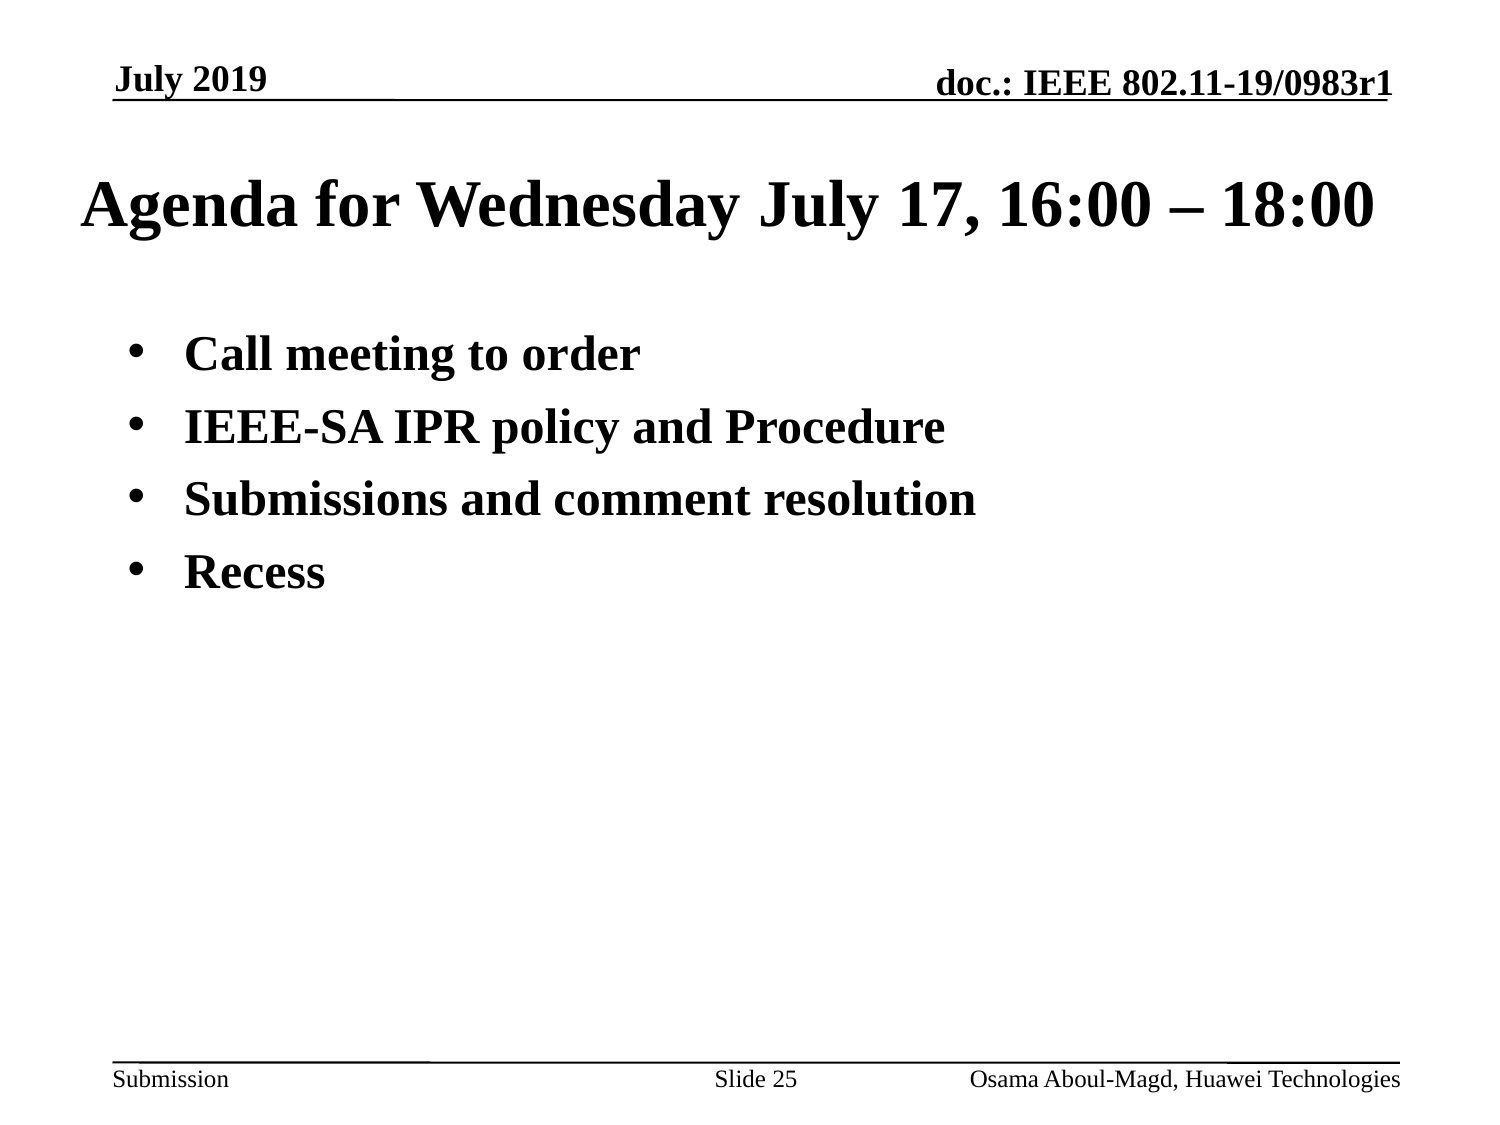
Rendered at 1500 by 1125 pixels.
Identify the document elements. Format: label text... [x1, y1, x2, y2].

title Agenda for Wednesday July 17, 16:00 – 18:00 [24, 112, 1451, 288]
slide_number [114, 54, 423, 100]
list Call meeting to order IEEE-SA IPR policy and Procedure Submissions and comment resolution Recess [112, 324, 1388, 1000]
slide_number Slide 25 [712, 1061, 800, 1123]
footer Osama Aboul-Magd, Huawei Technologies [878, 1061, 1402, 1093]
